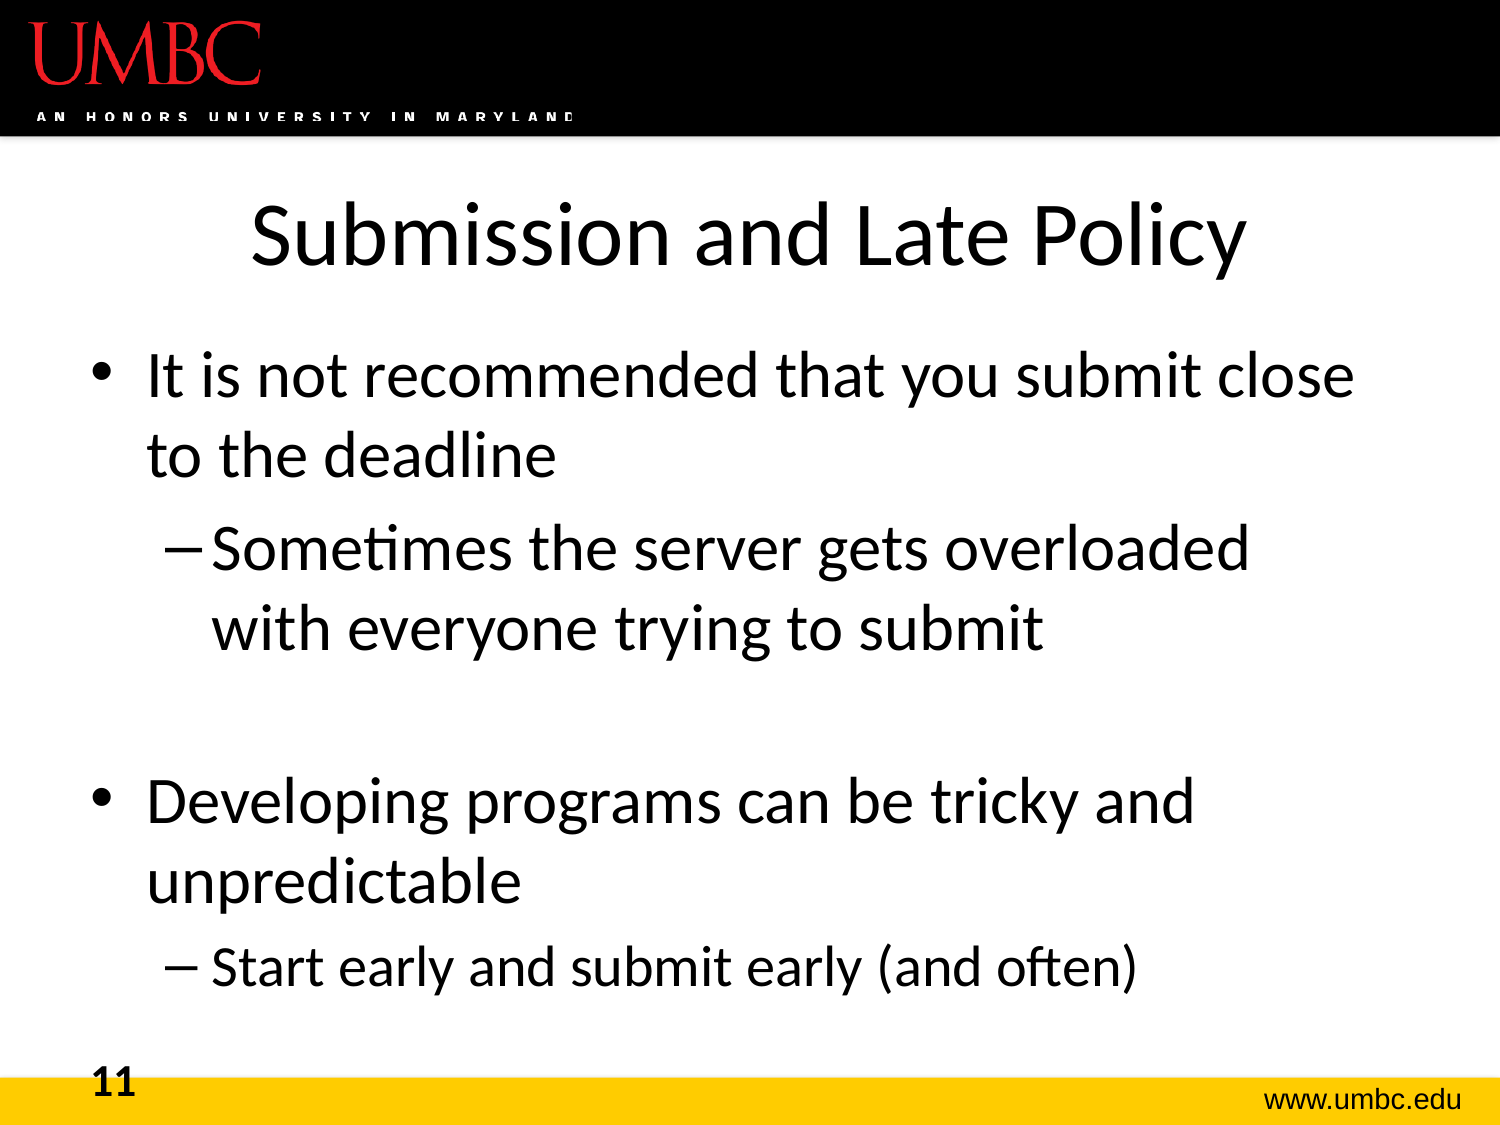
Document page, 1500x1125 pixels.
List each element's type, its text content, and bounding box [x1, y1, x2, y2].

slide_number 11 [75, 1042, 425, 1103]
title Submission and Late Policy [75, 135, 1425, 323]
list It is not recommended that you submit close to the deadline Sometimes the server gets overloaded with everyone trying to submit Developing programs can be tricky and unpredictable Start early and submit early (and often) [75, 323, 1384, 1005]
